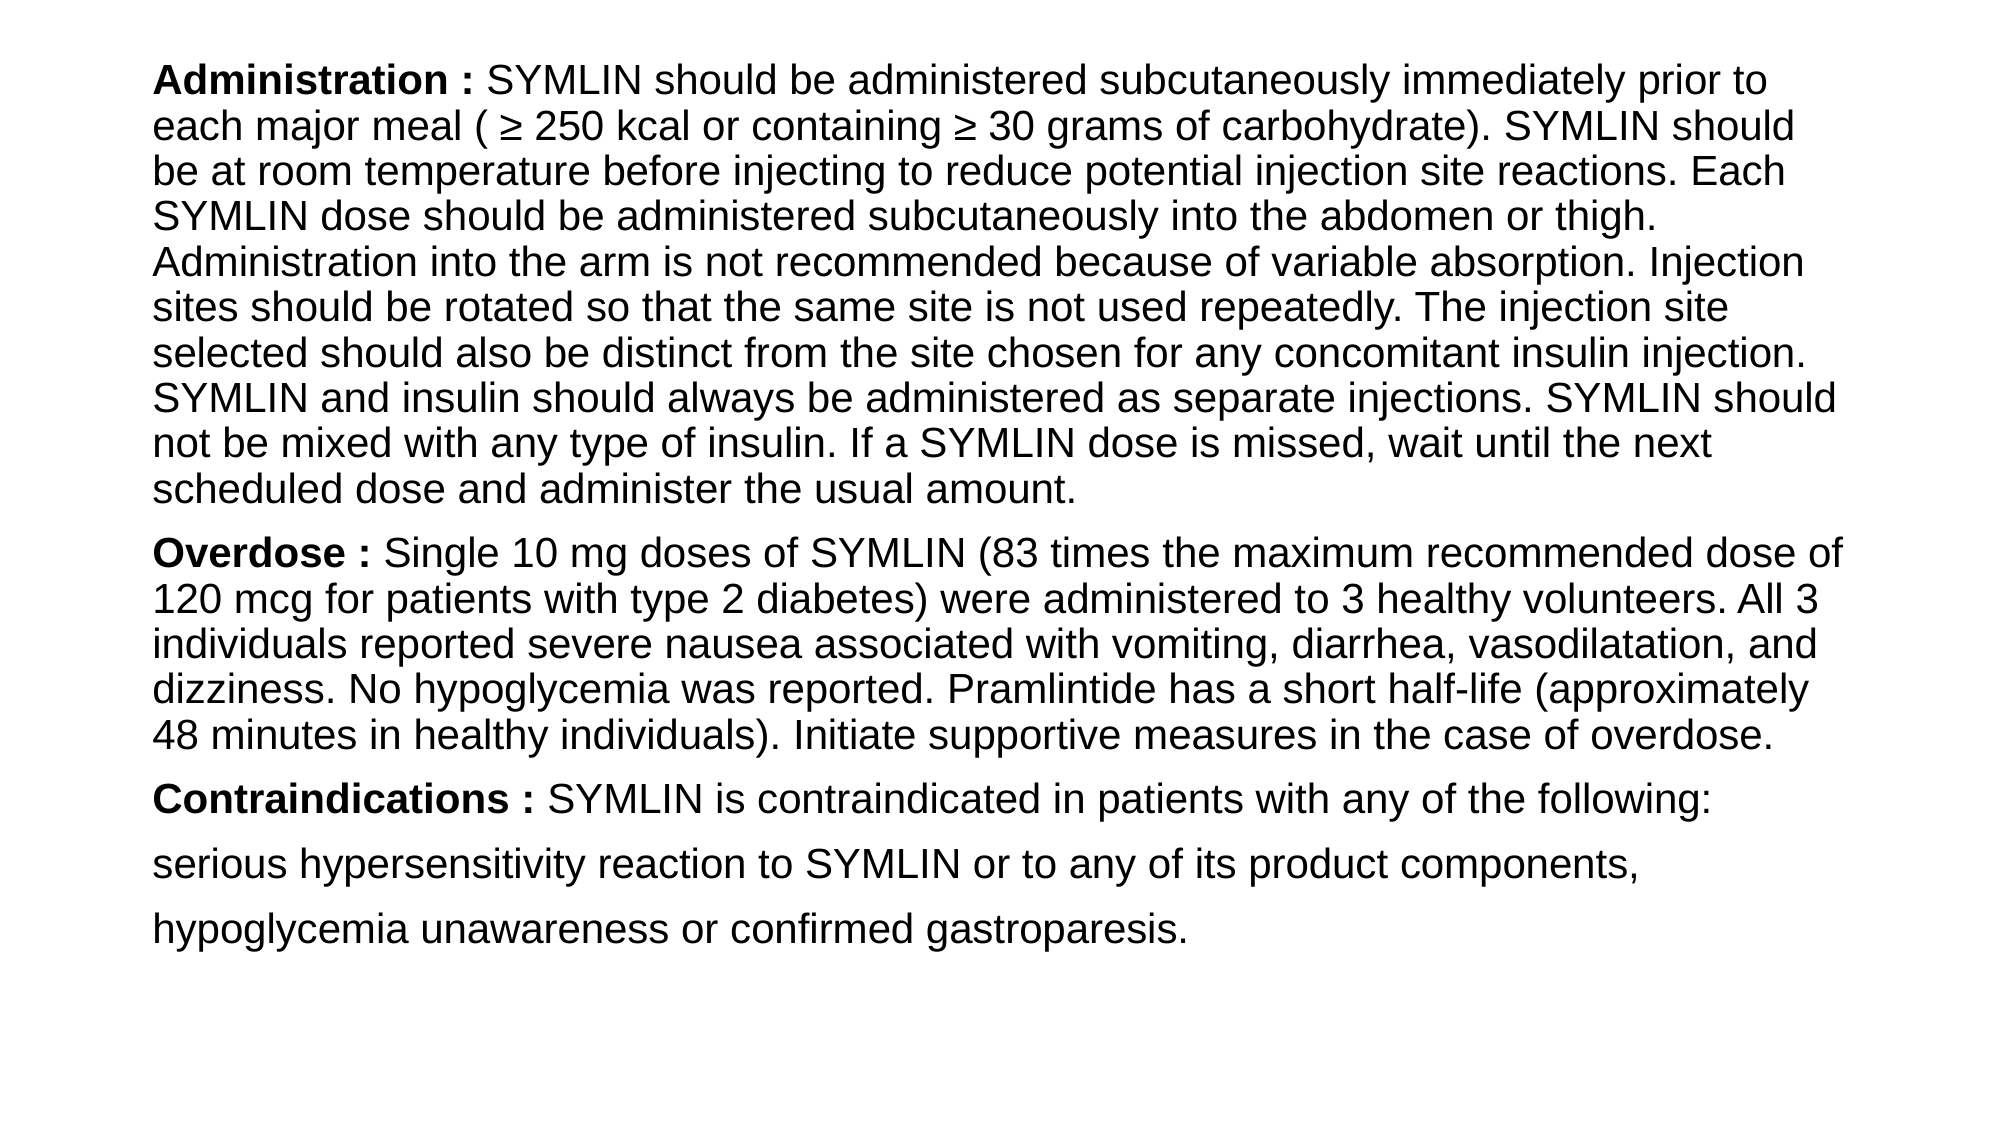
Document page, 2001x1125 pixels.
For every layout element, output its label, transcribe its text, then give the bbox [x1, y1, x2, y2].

list Administration : SYMLIN should be administered subcutaneously immediately prior to each major meal ( ≥ 250 kcal or containing ≥ 30 grams of carbohydrate). SYMLIN should be at room temperature before injecting to reduce potential injection site reactions. Each SYMLIN dose should be administered subcutaneously into the abdomen or thigh. Administration into the arm is not recommended because of variable absorption. Injection sites should be rotated so that the same site is not used repeatedly. The injection site selected should also be distinct from the site chosen for any concomitant insulin injection. SYMLIN and insulin should always be administered as separate injections. SYMLIN should not be mixed with any type of insulin. If a SYMLIN dose is missed, wait until the next scheduled dose and administer the usual amount. Overdose : Single 10 mg doses of SYMLIN (83 times the maximum recommended dose of 120 mcg for patients with type 2 diabetes) were administered to 3 healthy volunteers. All 3 individuals reported severe nausea associated with vomiting, diarrhea, vasodilatation, and dizziness. No hypoglycemia was reported. Pramlintide has a short half-life (approximately 48 minutes in healthy individuals). Initiate supportive measures in the case of overdose. Contraindications : SYMLIN is contraindicated in patients with any of the following: serious hypersensitivity reaction to SYMLIN or to any of its product components, hypoglycemia unawareness or confirmed gastroparesis. [137, 50, 1863, 1014]
